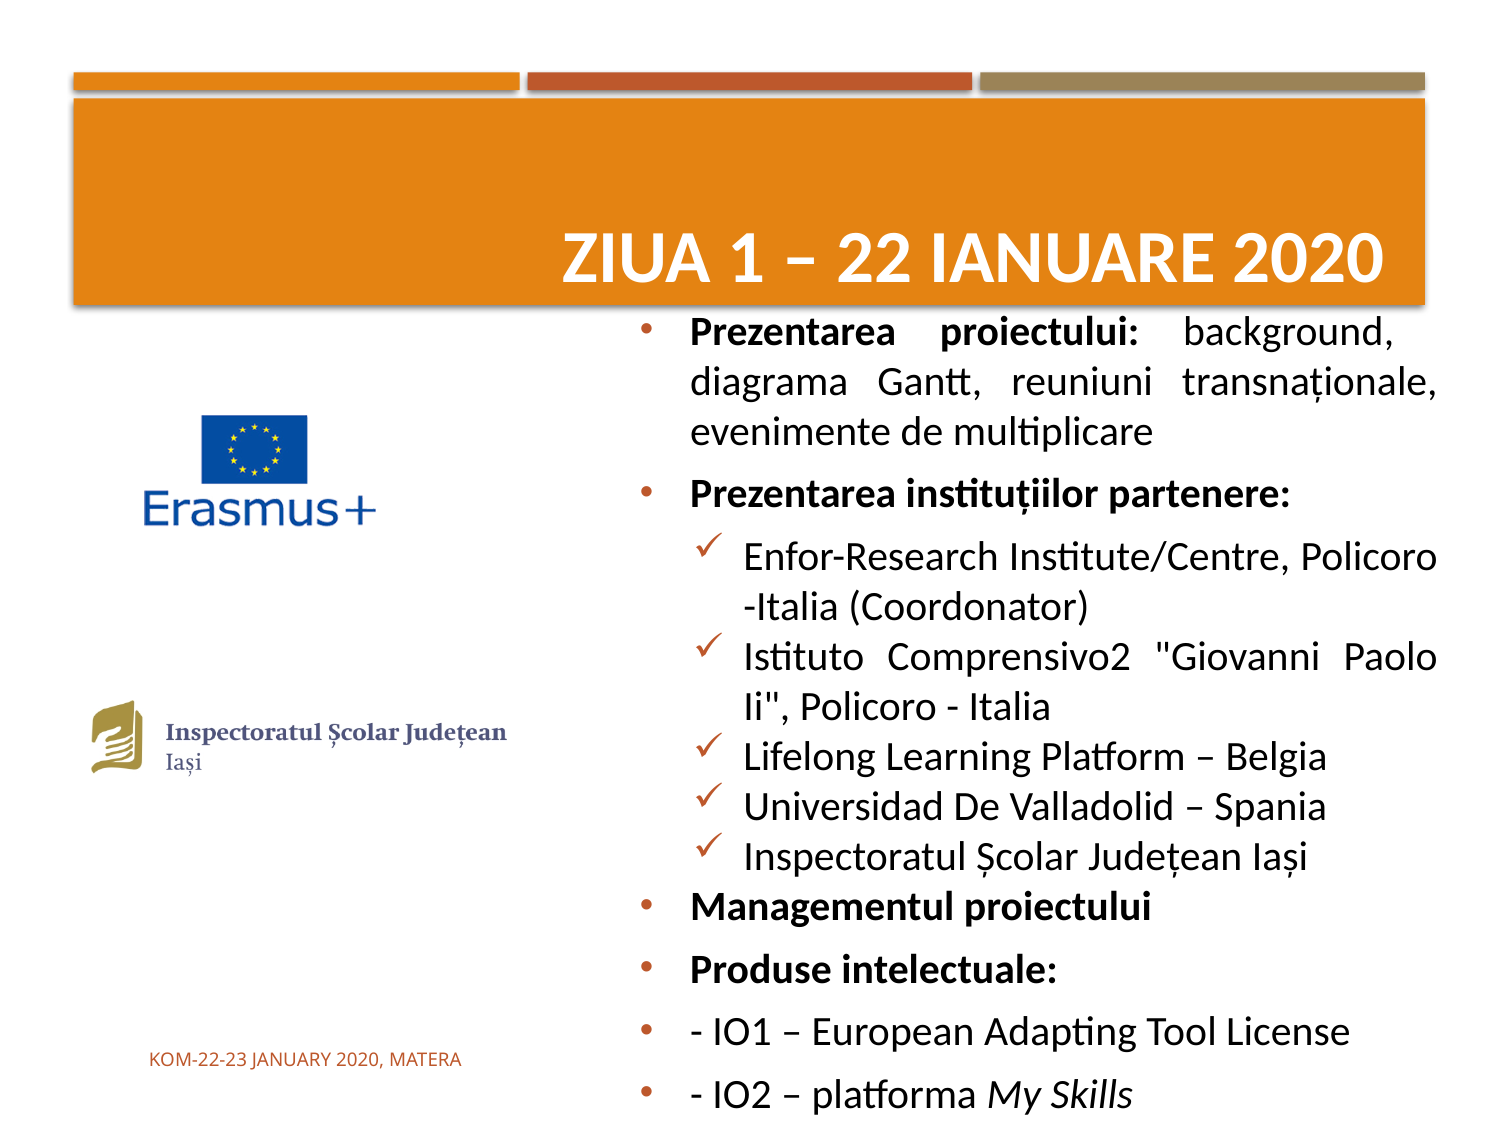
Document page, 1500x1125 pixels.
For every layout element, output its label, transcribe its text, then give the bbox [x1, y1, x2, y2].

list Prezentarea proiectului: background, diagrama Gantt, reuniuni transnaționale, evenimente de multiplicare Prezentarea instituţiilor partenere: Enfor-Research Institute/Centre, Policoro -Italia (Coordonator) Istituto Comprensivo2 "Giovanni Paolo Ii", Policoro - Italia Lifelong Learning Platform – Belgia Universidad De Valladolid – Spania Inspectoratul Școlar Județean Iași Managementul proiectului Produse intelectuale: - IO1 – European Adapting Tool License - IO2 – platforma My Skills [624, 296, 1453, 1124]
picture [91, 700, 507, 781]
picture [111, 402, 401, 538]
text_box ZIUA 1 – 22 IANUARE 2020 [525, 199, 1400, 305]
footer KOM-22-23 January 2020, Matera [133, 1028, 913, 1089]
